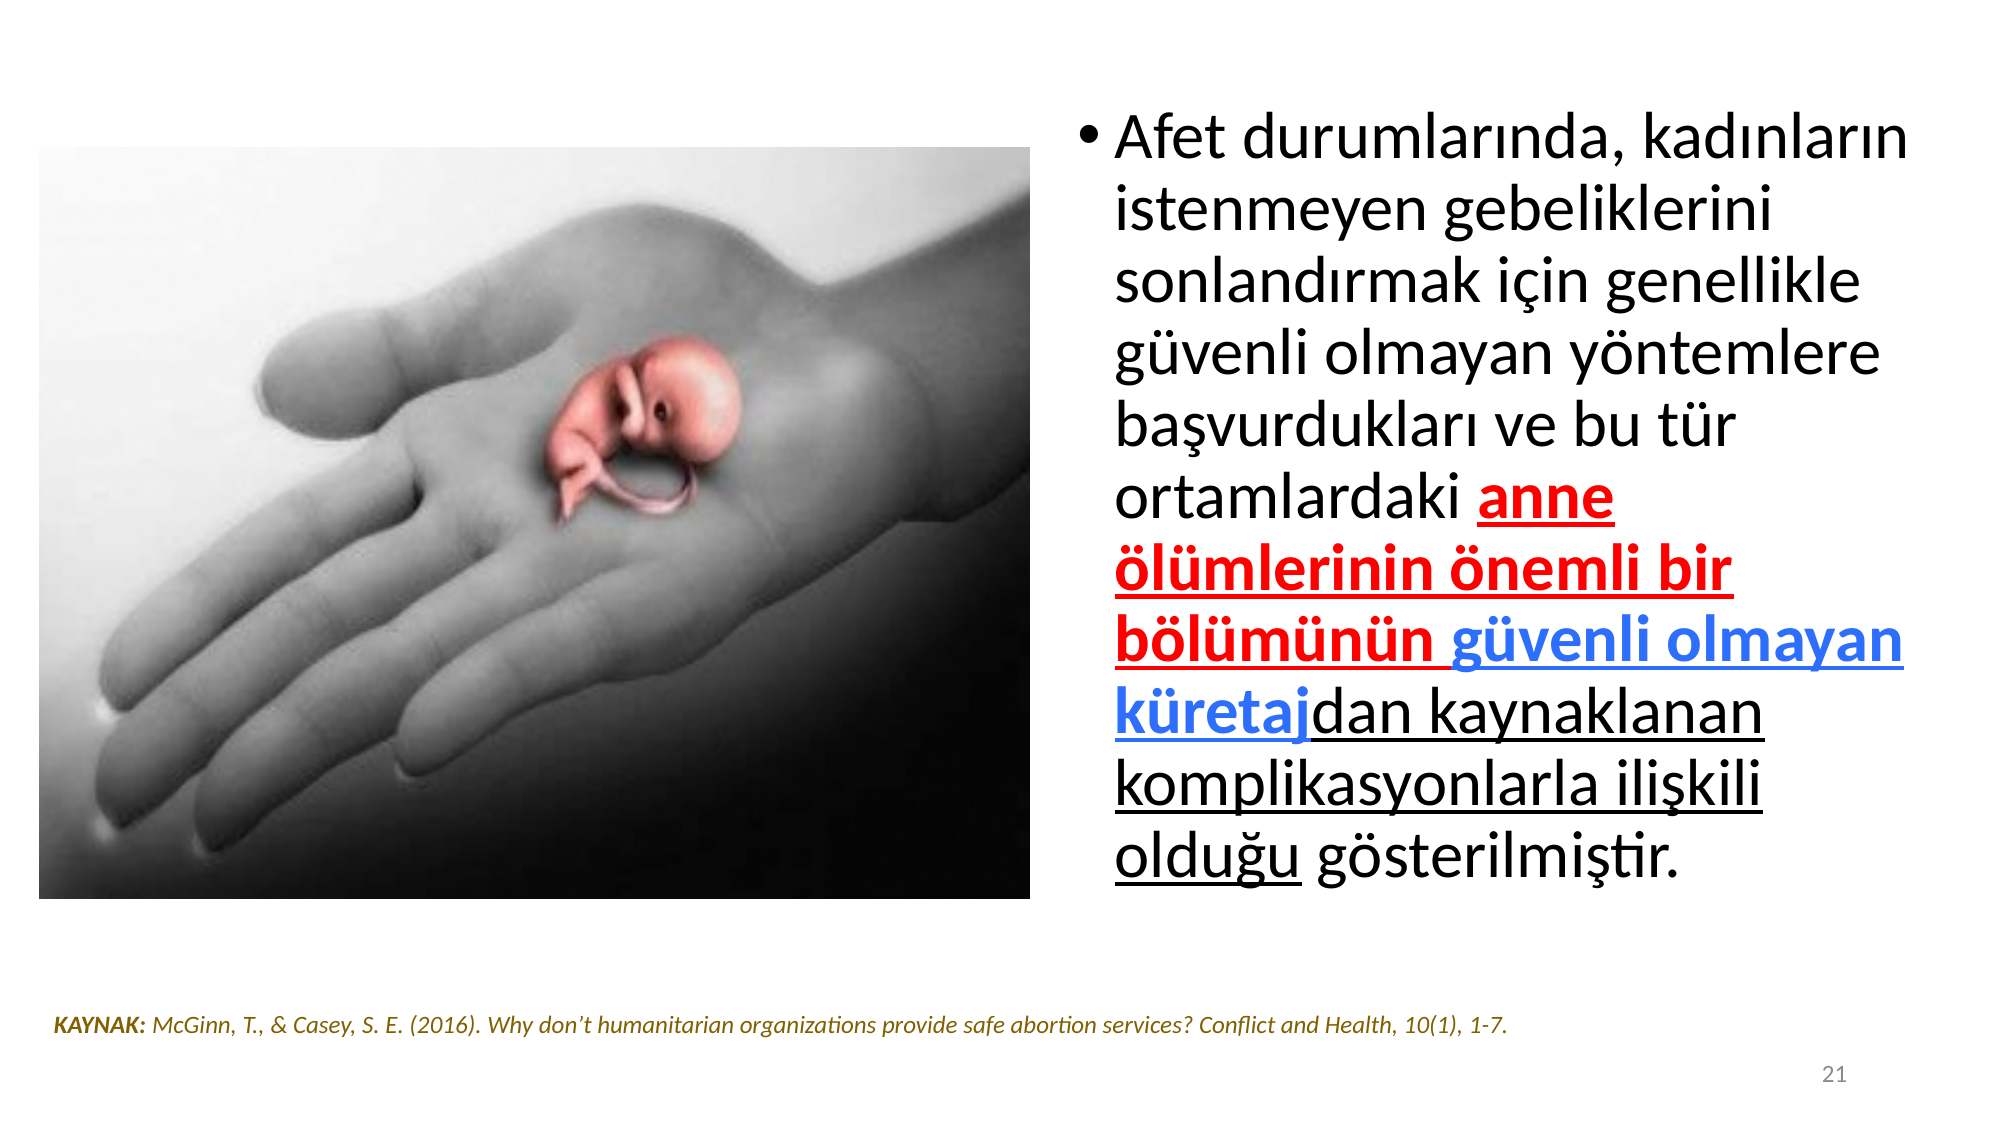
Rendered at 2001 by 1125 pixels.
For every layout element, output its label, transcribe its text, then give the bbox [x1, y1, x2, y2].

picture [39, 147, 1030, 899]
text_box KAYNAK: McGinn, T., & Casey, S. E. (2016). Why don’t humanitarian organizations provide safe abortion services? Conflict and Health, 10(1), 1-7. [39, 1001, 1909, 1047]
list Afet durumlarında, kadınların istenmeyen gebeliklerini sonlandırmak için genellikle güvenli olmayan yöntemlere başvurdukları ve bu tür ortamlardaki anne ölümlerinin önemli bir bölümünün güvenli olmayan küretajdan kaynaklanan komplikasyonlarla ilişkili olduğu gösterilmiştir. [1062, 93, 1938, 954]
slide_number 21 [1412, 1047, 1863, 1103]
